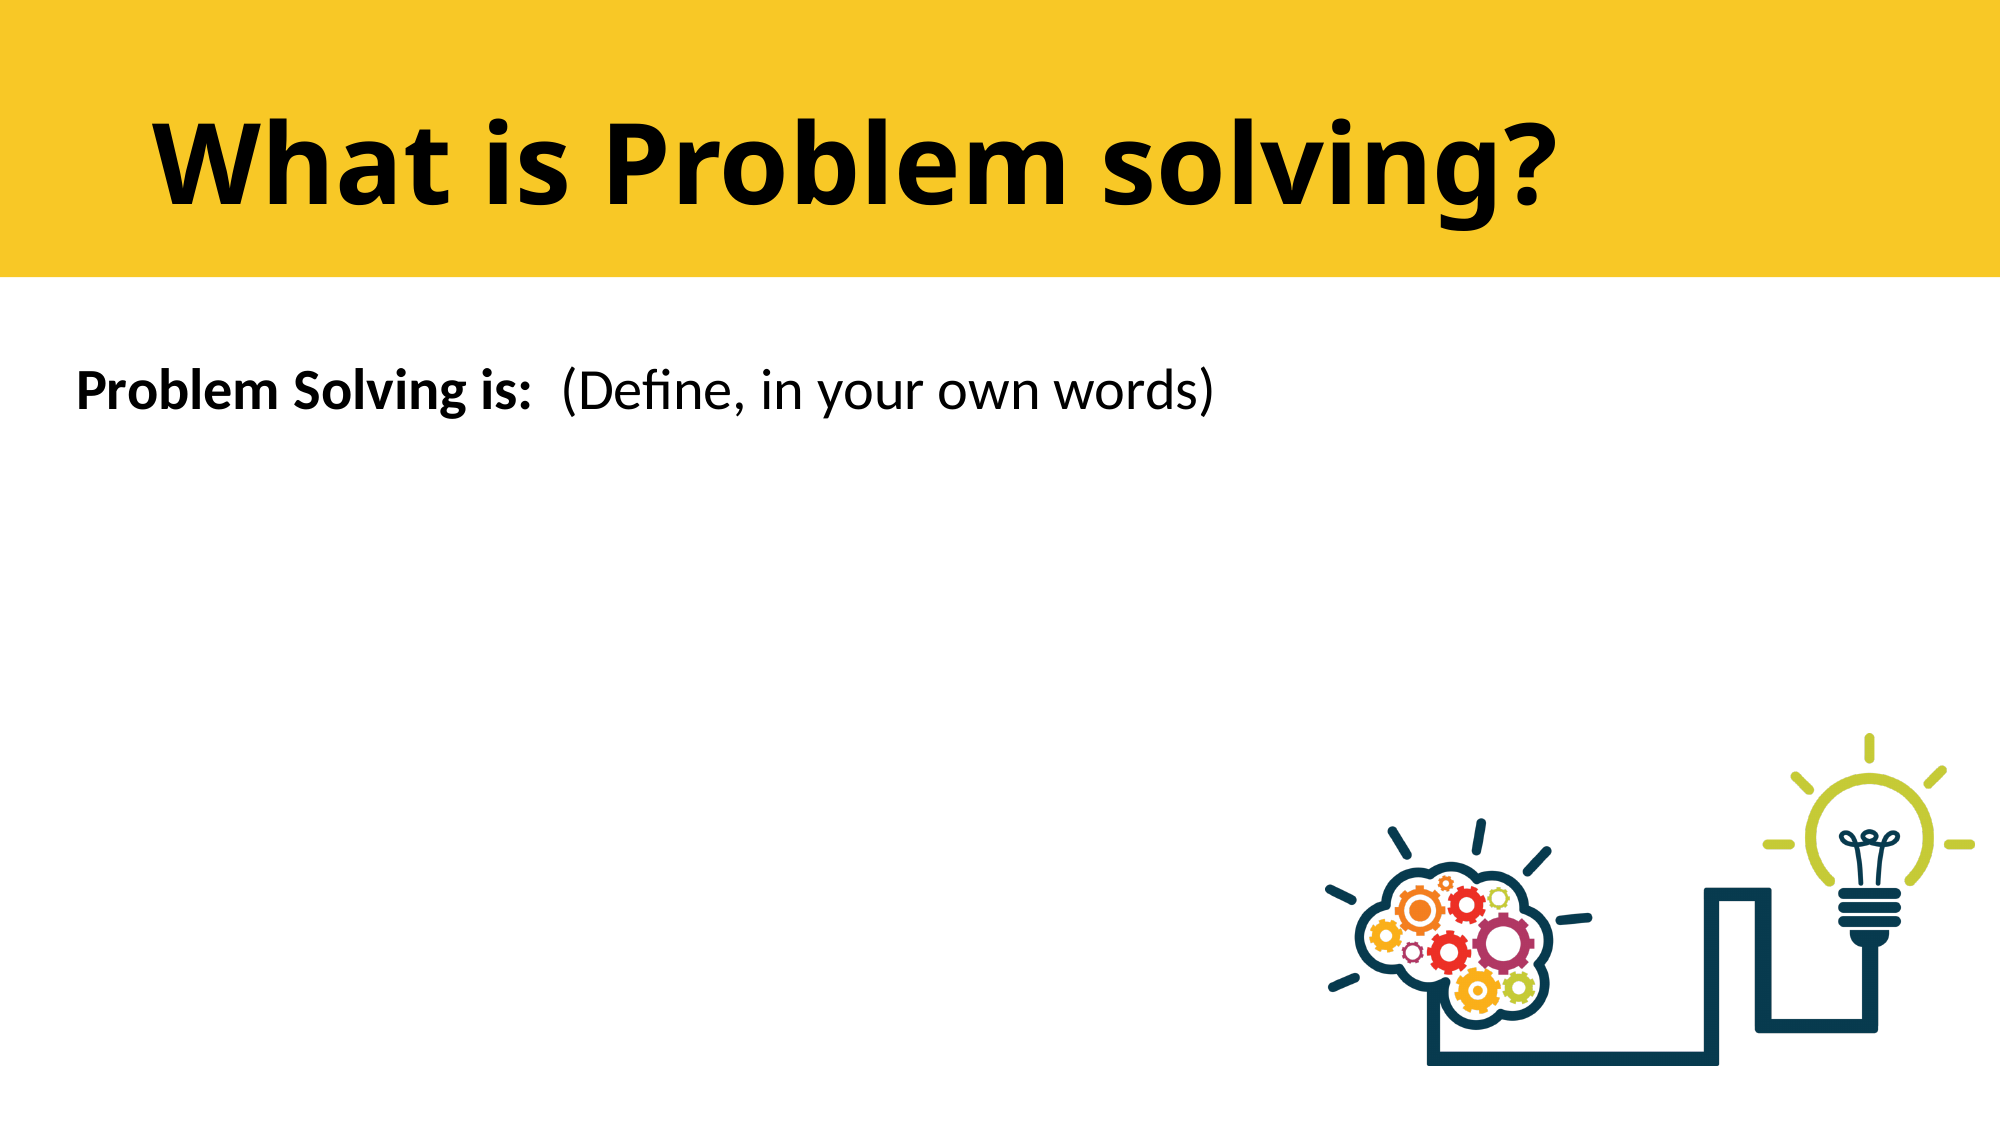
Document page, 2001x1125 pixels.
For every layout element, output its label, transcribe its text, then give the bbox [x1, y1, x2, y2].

picture [1325, 733, 1975, 1066]
list Problem Solving is: (Define, in your own words) [61, 351, 1787, 1066]
title What is Problem solving? [137, 59, 1863, 278]
text_box [0, 0, 2000, 278]
